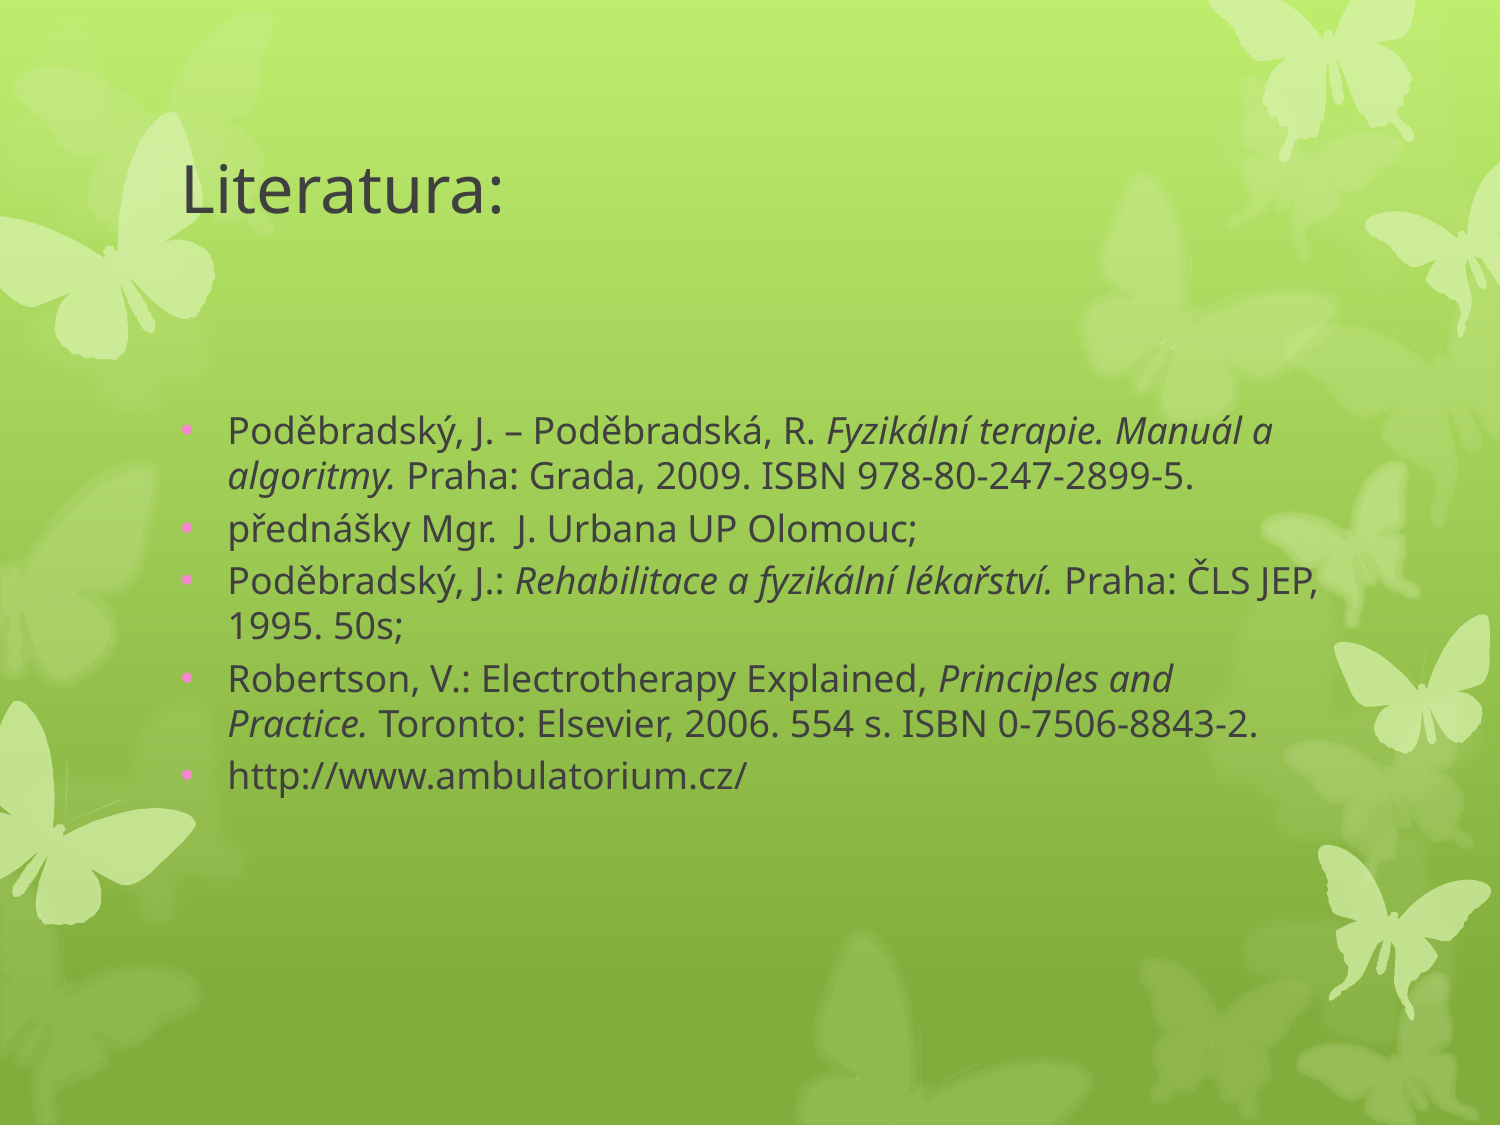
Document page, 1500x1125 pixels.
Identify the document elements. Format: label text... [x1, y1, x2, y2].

title Literatura: [165, 110, 1335, 263]
list Poděbradský, J. – Poděbradská, R. Fyzikální terapie. Manuál a algoritmy. Praha: Grada, 2009. ISBN 978-80-247-2899-5. přednášky Mgr. J. Urbana UP Olomouc; Poděbradský, J.: Rehabilitace a fyzikální lékařství. Praha: ČLS JEP, 1995. 50s; Robertson, V.: Electrotherapy Explained, Principles and Practice. Toronto: Elsevier, 2006. 554 s. ISBN 0-7506-8843-2. http://www.ambulatorium.cz/ [165, 296, 1335, 962]
